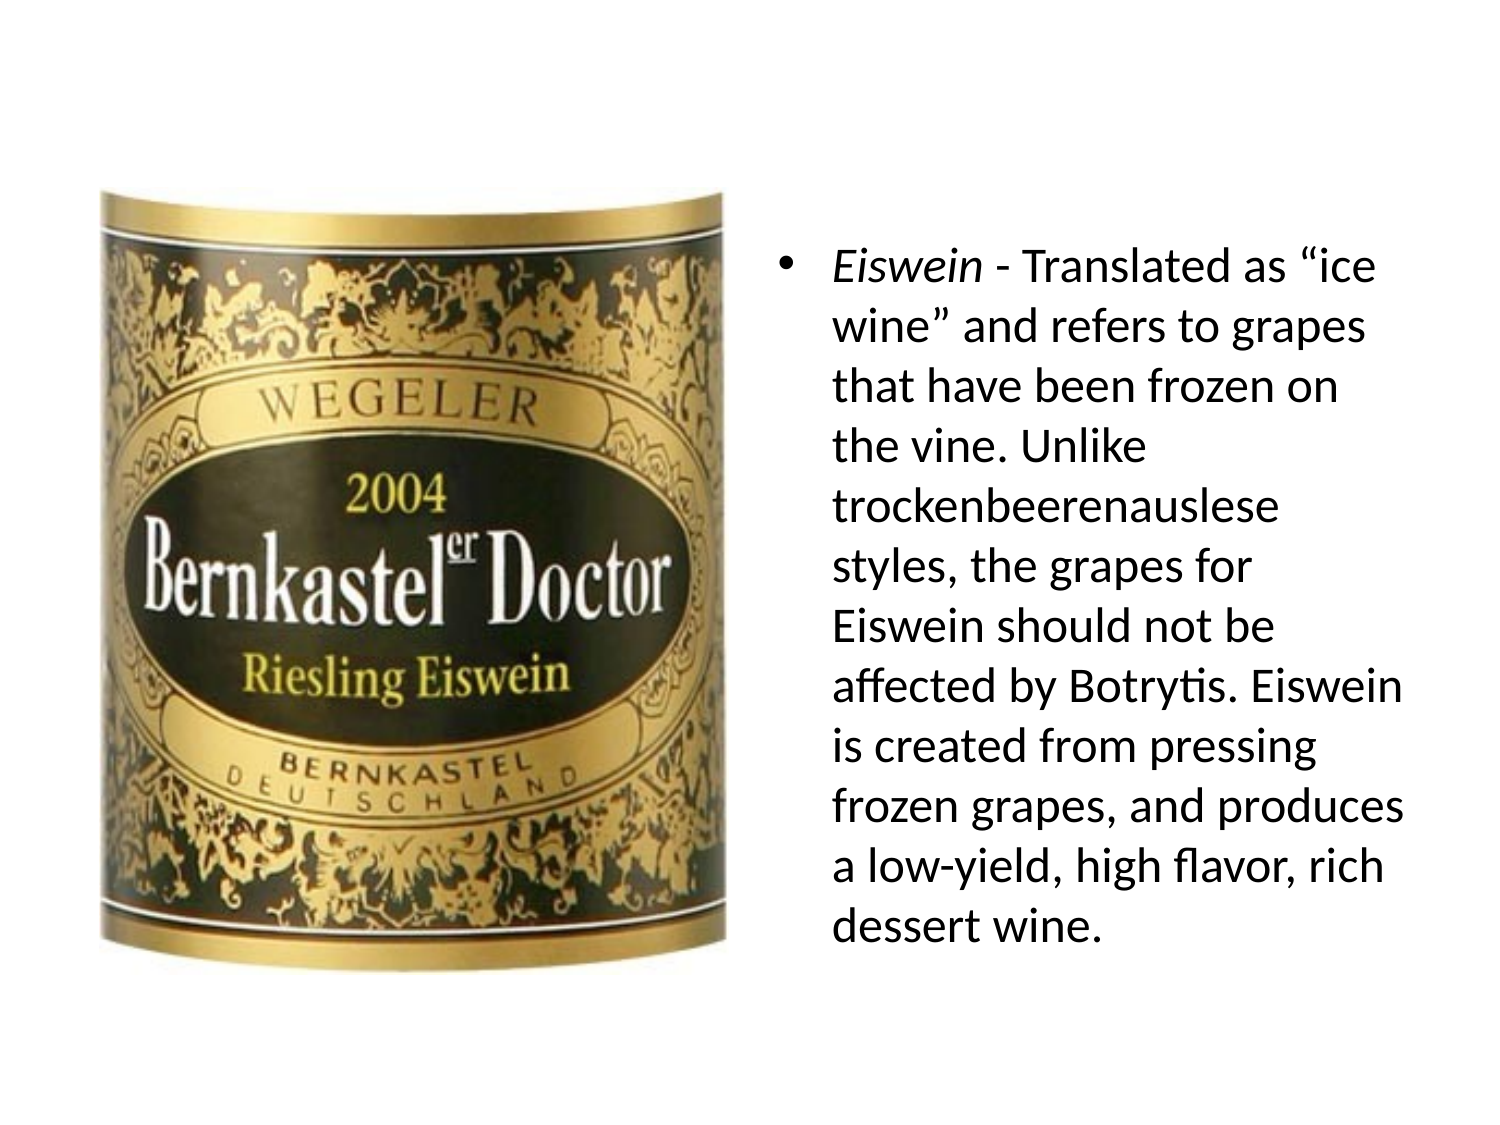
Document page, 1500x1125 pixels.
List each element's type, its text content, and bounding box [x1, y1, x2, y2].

list Eiswein - Translated as “ice wine” and refers to grapes that have been frozen on the vine. Unlike trockenbeerenauslese styles, the grapes for Eiswein should not be affected by Botrytis. Eiswein is created from pressing frozen grapes, and produces a low-yield, high flavor, rich dessert wine. [762, 224, 1425, 968]
picture [99, 187, 729, 976]
